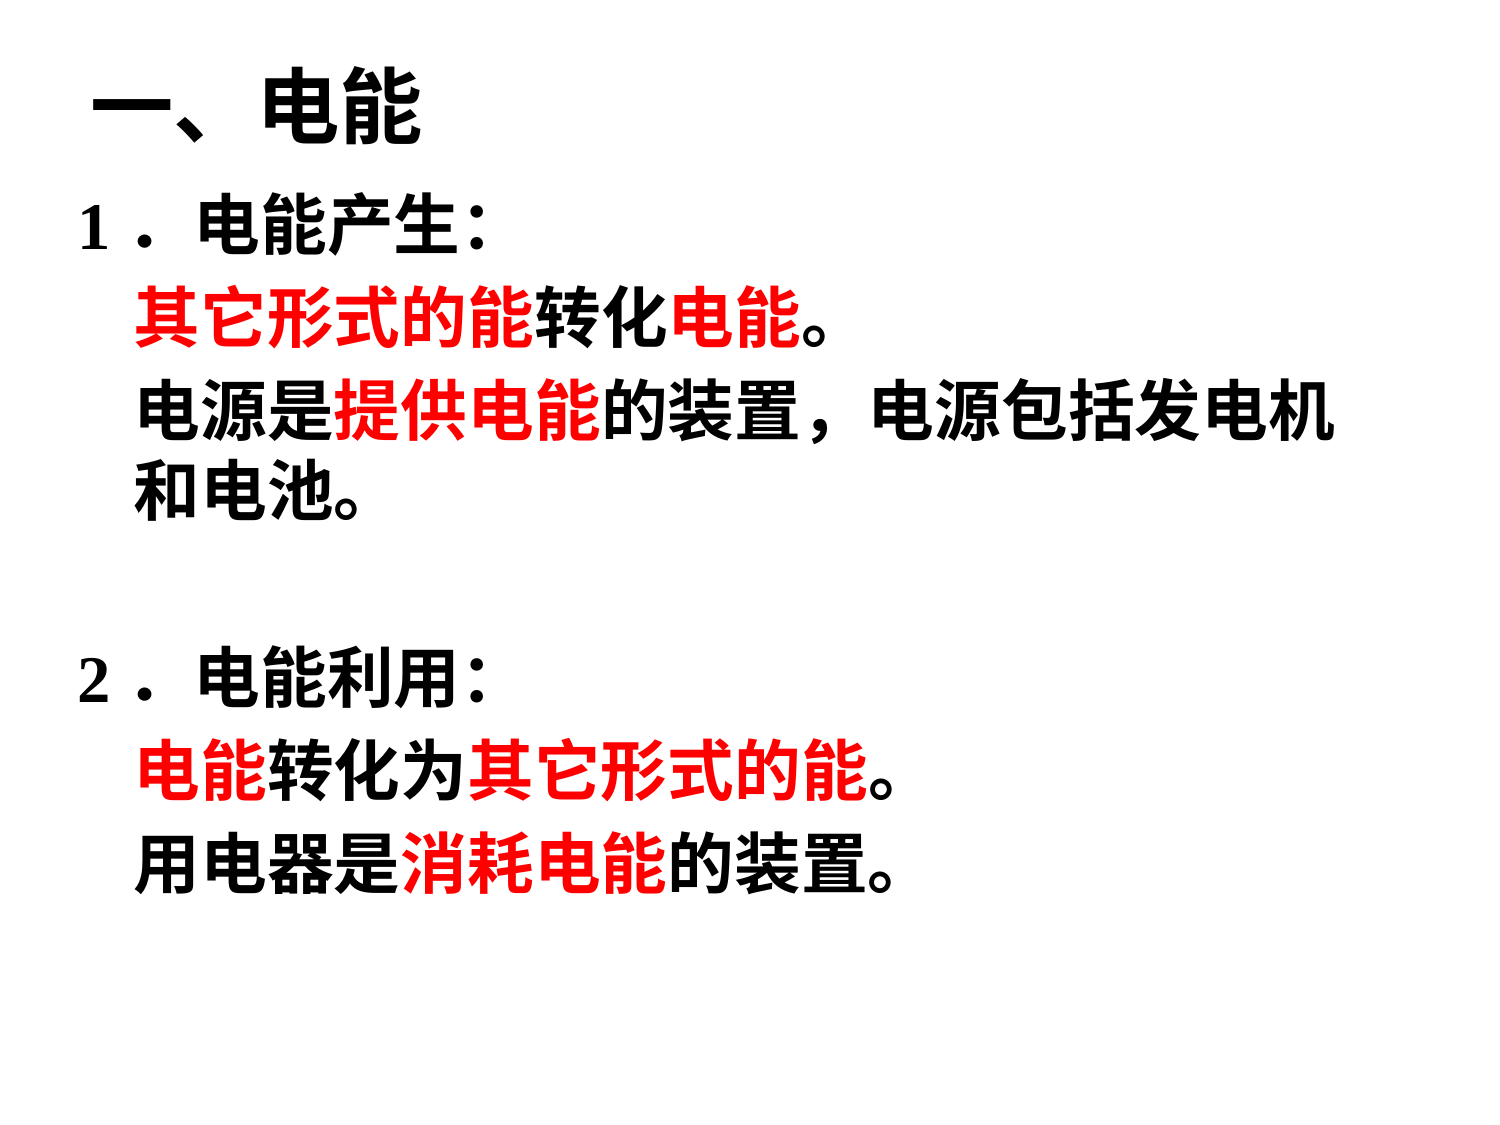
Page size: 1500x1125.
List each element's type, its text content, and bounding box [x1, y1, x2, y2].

list 1．电能产生： 其它形式的能转化电能。 电源是提供电能的装置，电源包括发电机和电池。 2．电能利用： 电能转化为其它形式的能。 用电器是消耗电能的装置。 [62, 174, 1363, 1001]
title 一、电能 [74, 44, 1426, 163]
